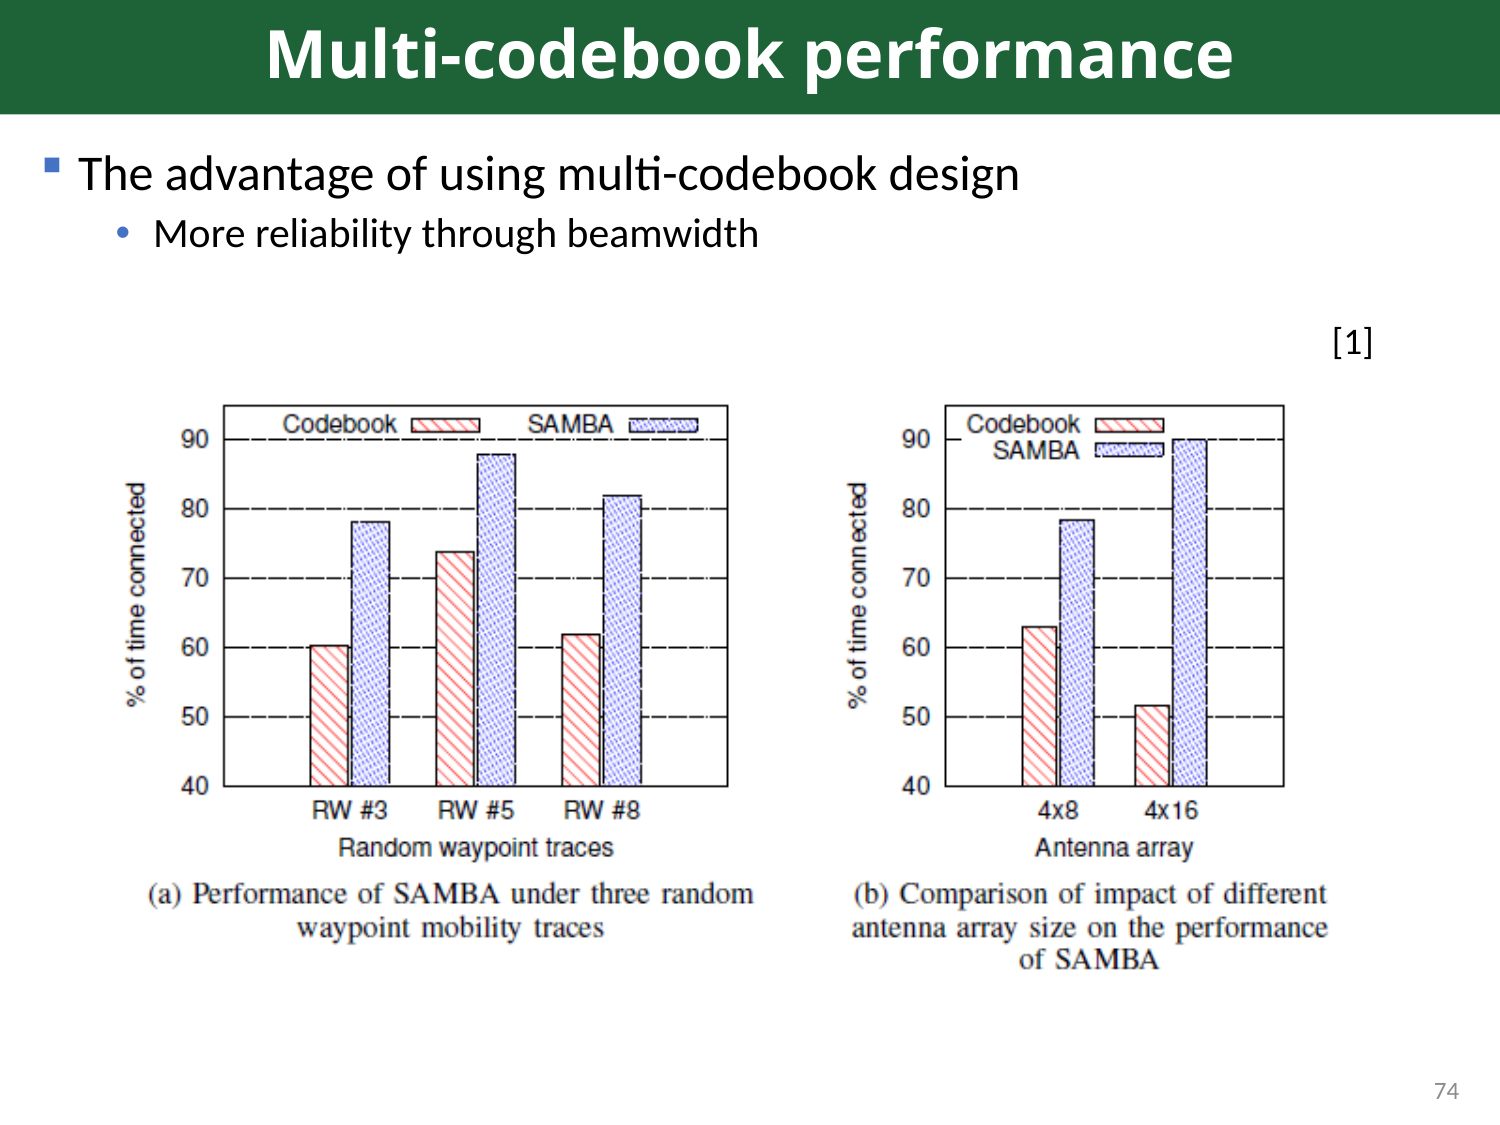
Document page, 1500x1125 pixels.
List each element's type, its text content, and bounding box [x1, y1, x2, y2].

title Multi-codebook performance [0, 0, 1500, 115]
text_box [1] [1317, 309, 1418, 370]
picture [60, 334, 1362, 975]
list The advantage of using multi-codebook design More reliability through beamwidth [25, 139, 1475, 1102]
slide_number 74 [1136, 1059, 1475, 1120]
